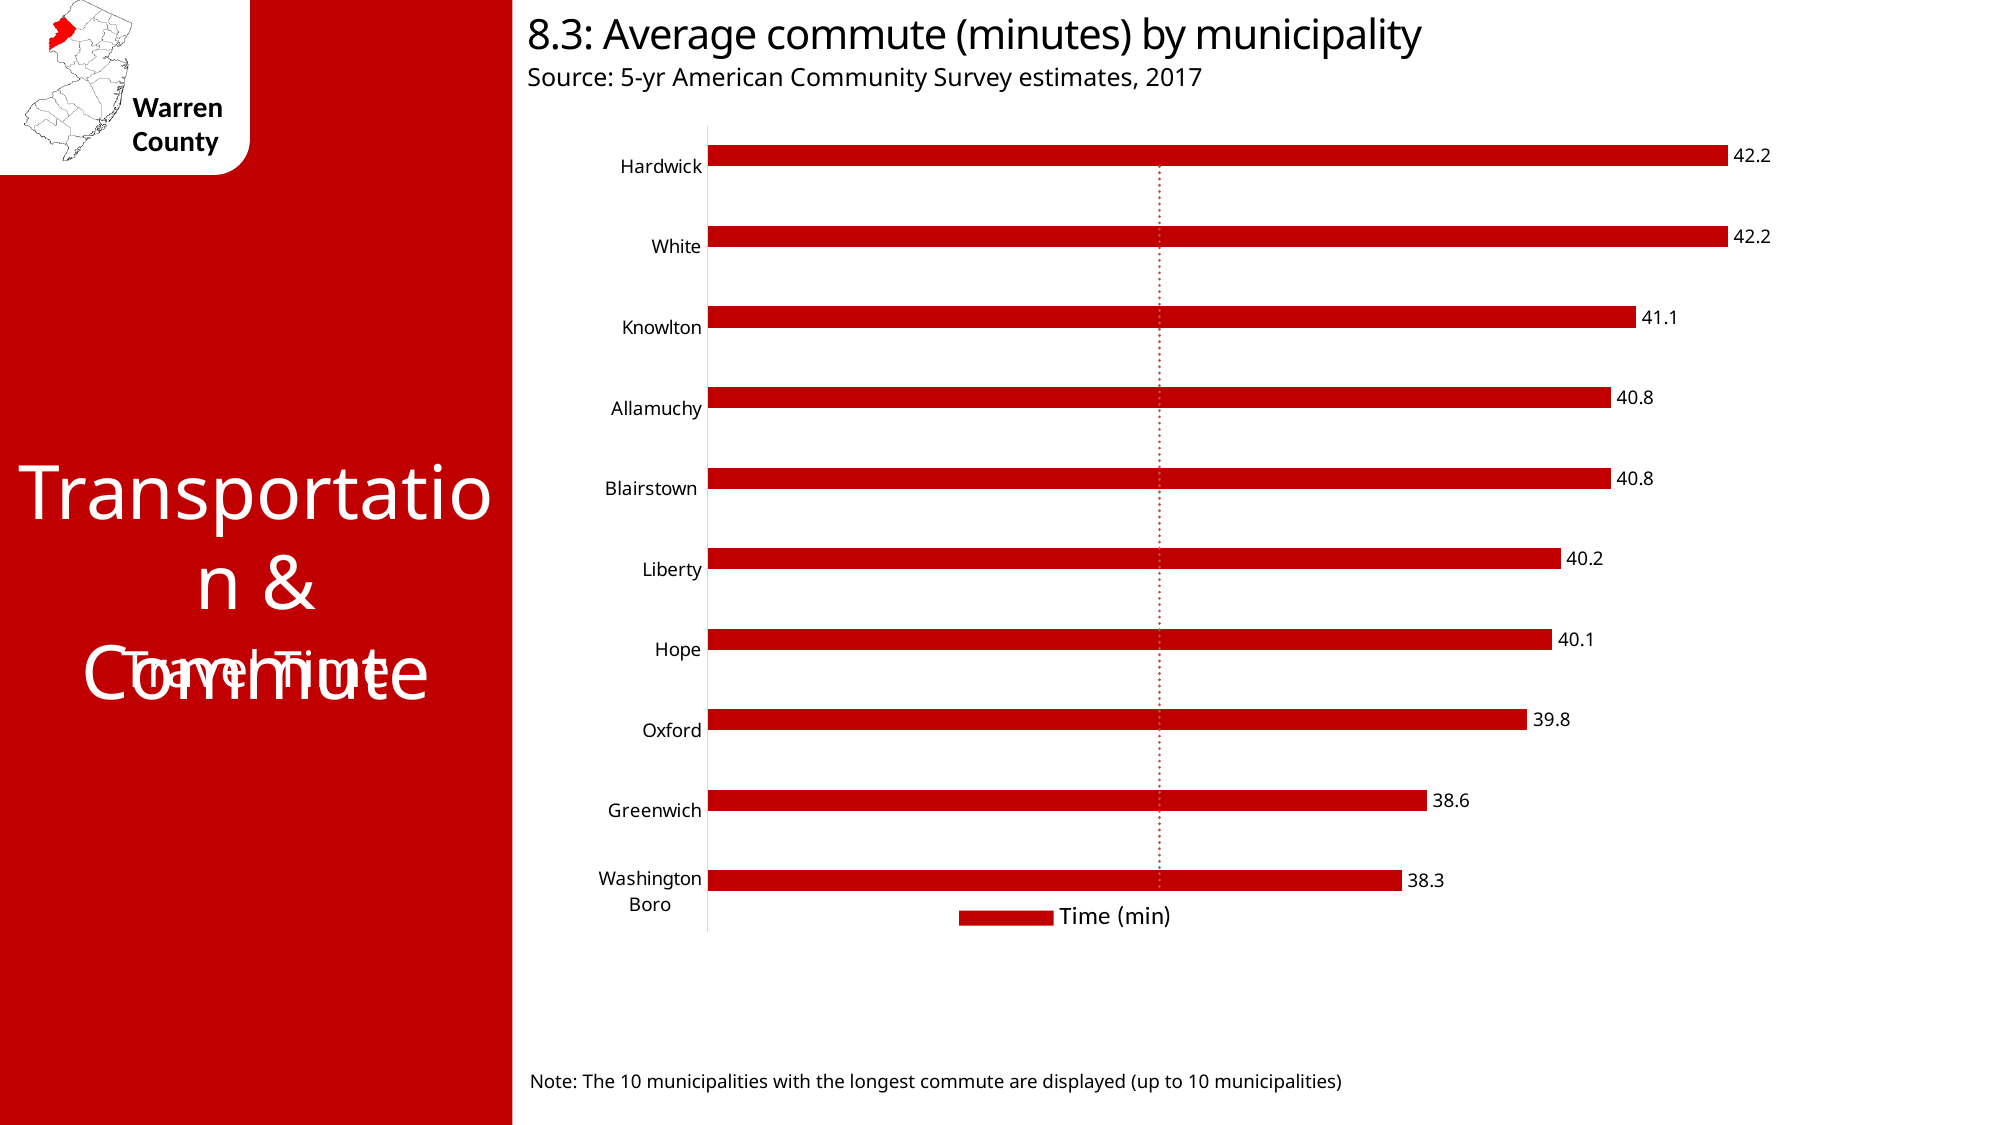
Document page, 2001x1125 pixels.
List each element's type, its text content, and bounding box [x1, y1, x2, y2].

text_box Travel Time [95, 630, 418, 706]
picture [24, 0, 132, 161]
text_box 8.3: Average commute (minutes) by municipality [512, 0, 1992, 65]
chart [571, 108, 1906, 998]
text_box Note: The 10 municipalities with the longest commute are displayed (up to 10 municipalities) [515, 1062, 1515, 1100]
text_box Source: 5-yr American Community Survey estimates, 2017 [512, 54, 1891, 100]
text_box Transportation & Commute [0, 437, 513, 723]
